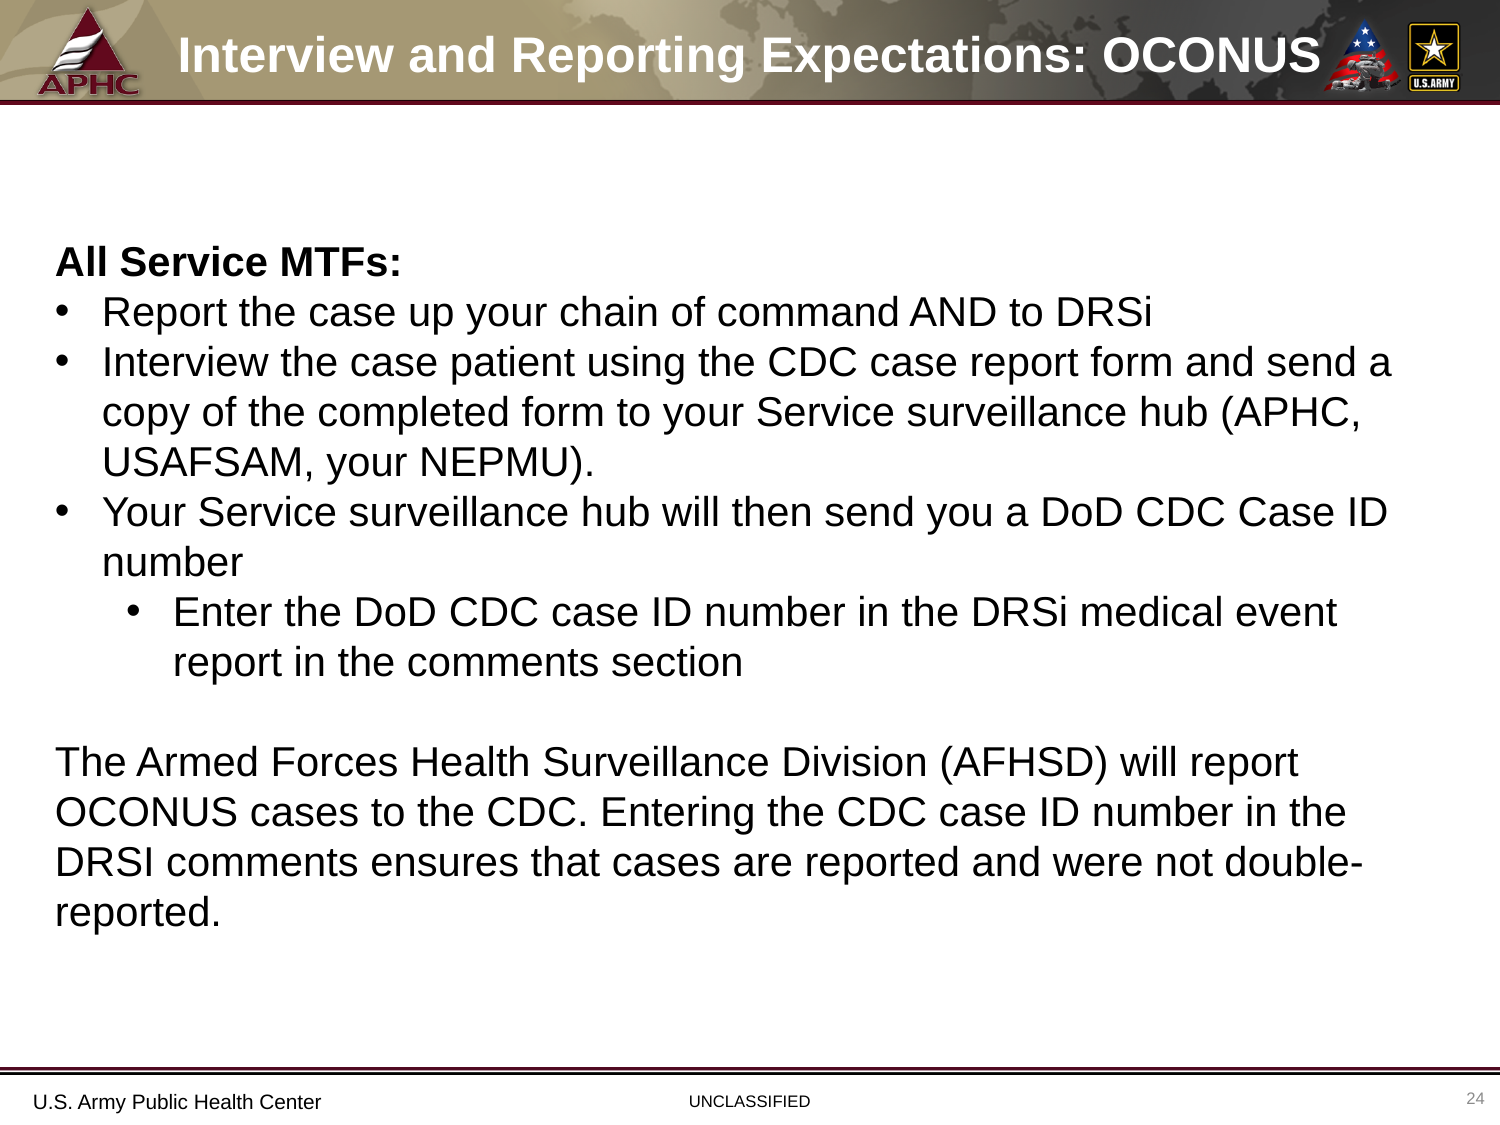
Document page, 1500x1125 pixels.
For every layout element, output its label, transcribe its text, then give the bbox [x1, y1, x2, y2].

title Interview and Reporting Expectations: OCONUS [154, 0, 1346, 105]
picture [0, 1067, 1149, 1075]
text_box All Service MTFs: Report the case up your chain of command AND to DRSi Interview the case patient using the CDC case report form and send a copy of the completed form to your Service surveillance hub (APHC, USAFSAM, your NEPMU). Your Service surveillance hub will then send you a DoD CDC Case ID number Enter the DoD CDC case ID number in the DRSi medical event report in the comments section The Armed Forces Health Surveillance Division (AFHSD) will report OCONUS cases to the CDC. Entering the CDC case ID number in the DRSI comments ensures that cases are reported and were not double-reported. [40, 227, 1460, 943]
picture [0, 0, 154, 105]
slide_number 24 [1149, 1067, 1500, 1125]
picture [1346, 0, 1500, 105]
